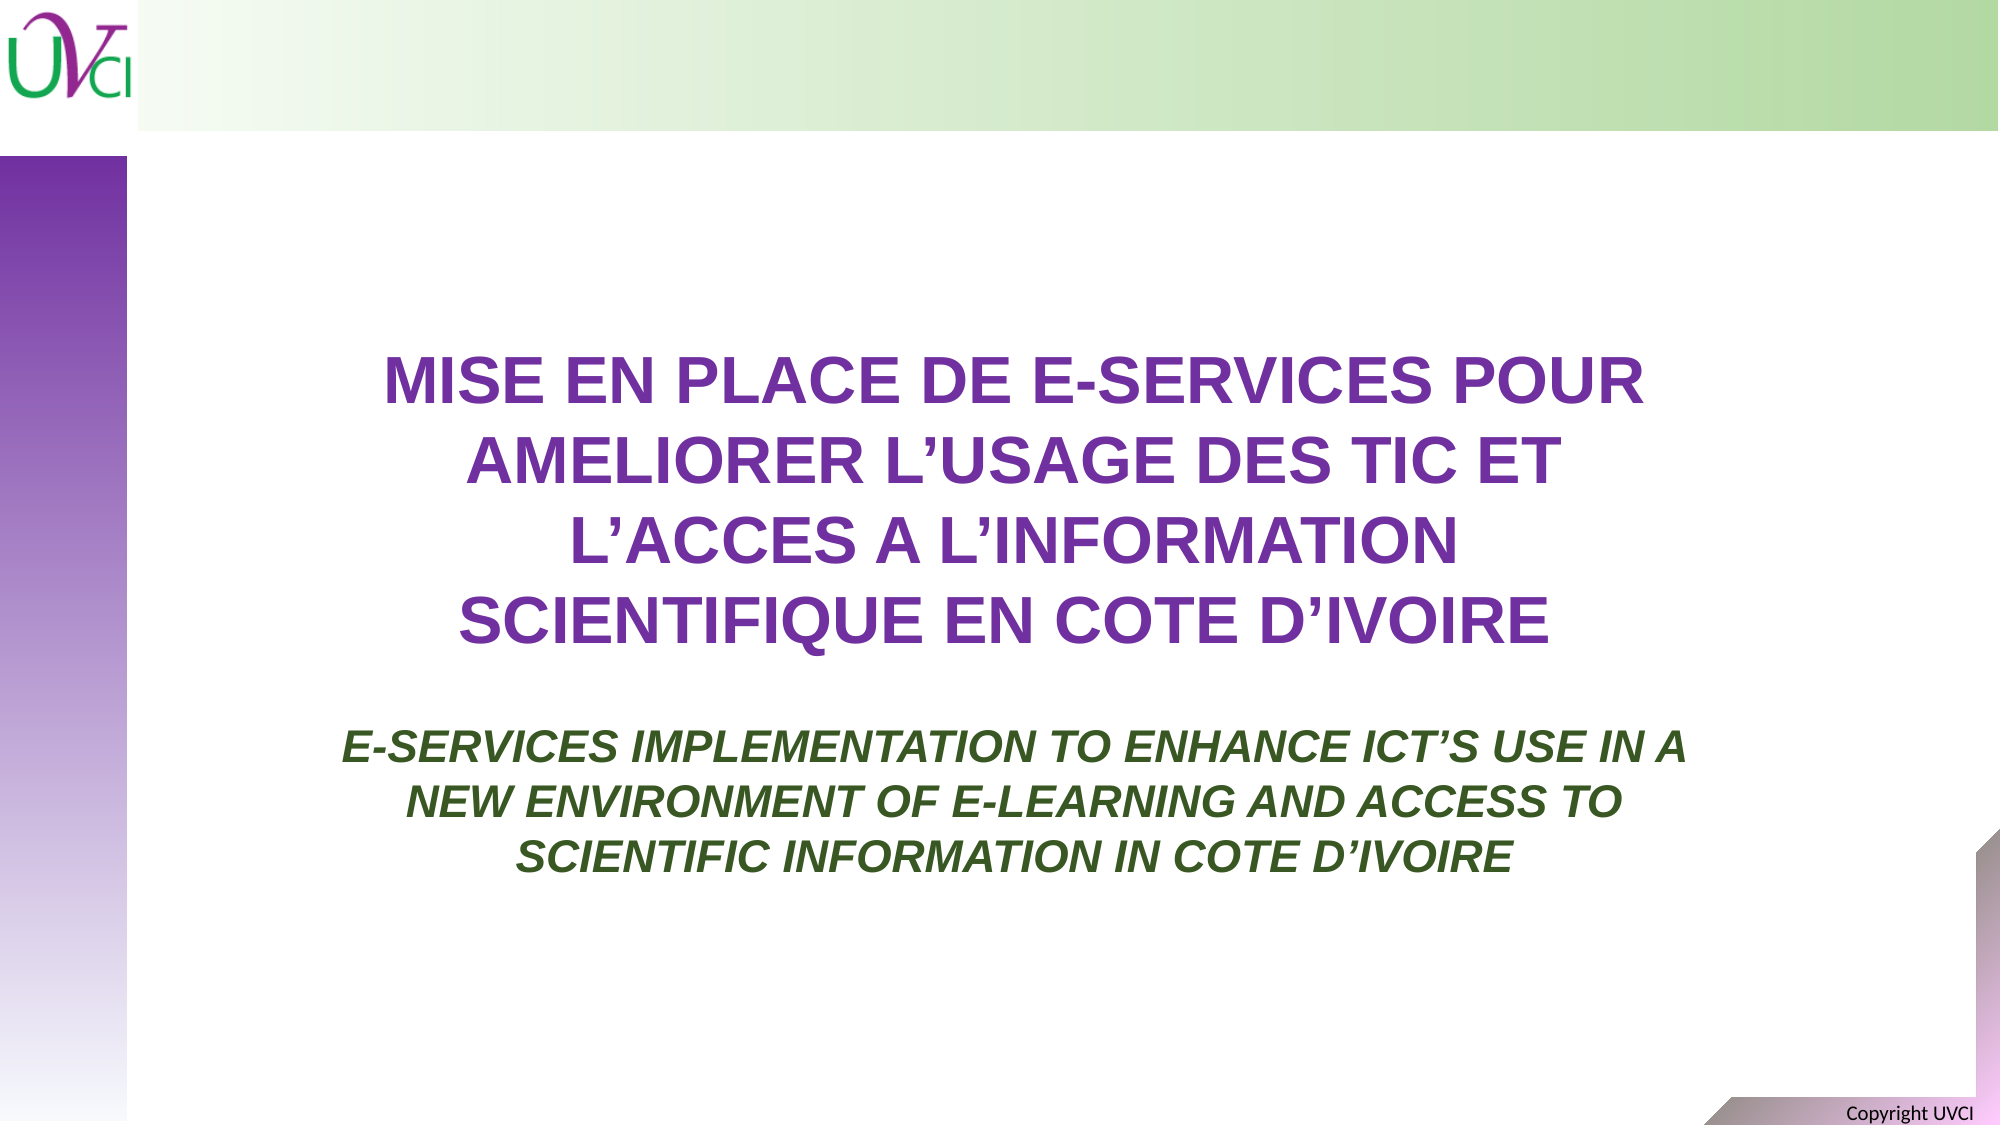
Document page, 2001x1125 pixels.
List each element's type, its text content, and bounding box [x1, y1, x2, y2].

picture [0, 5, 138, 106]
text_box MISE EN PLACE DE E-SERVICES POUR AMELIORER L’USAGE DES TIC ET L’ACCES A L’INFORMATION SCIENTIFIQUE EN COTE D’IVOIRE E-SERVICES IMPLEMENTATION TO ENHANCE ICT’S USE IN A NEW ENVIRONMENT OF E-LEARNING AND ACCESS TO SCIENTIFIC INFORMATION IN COTE D’IVOIRE [320, 329, 1709, 969]
